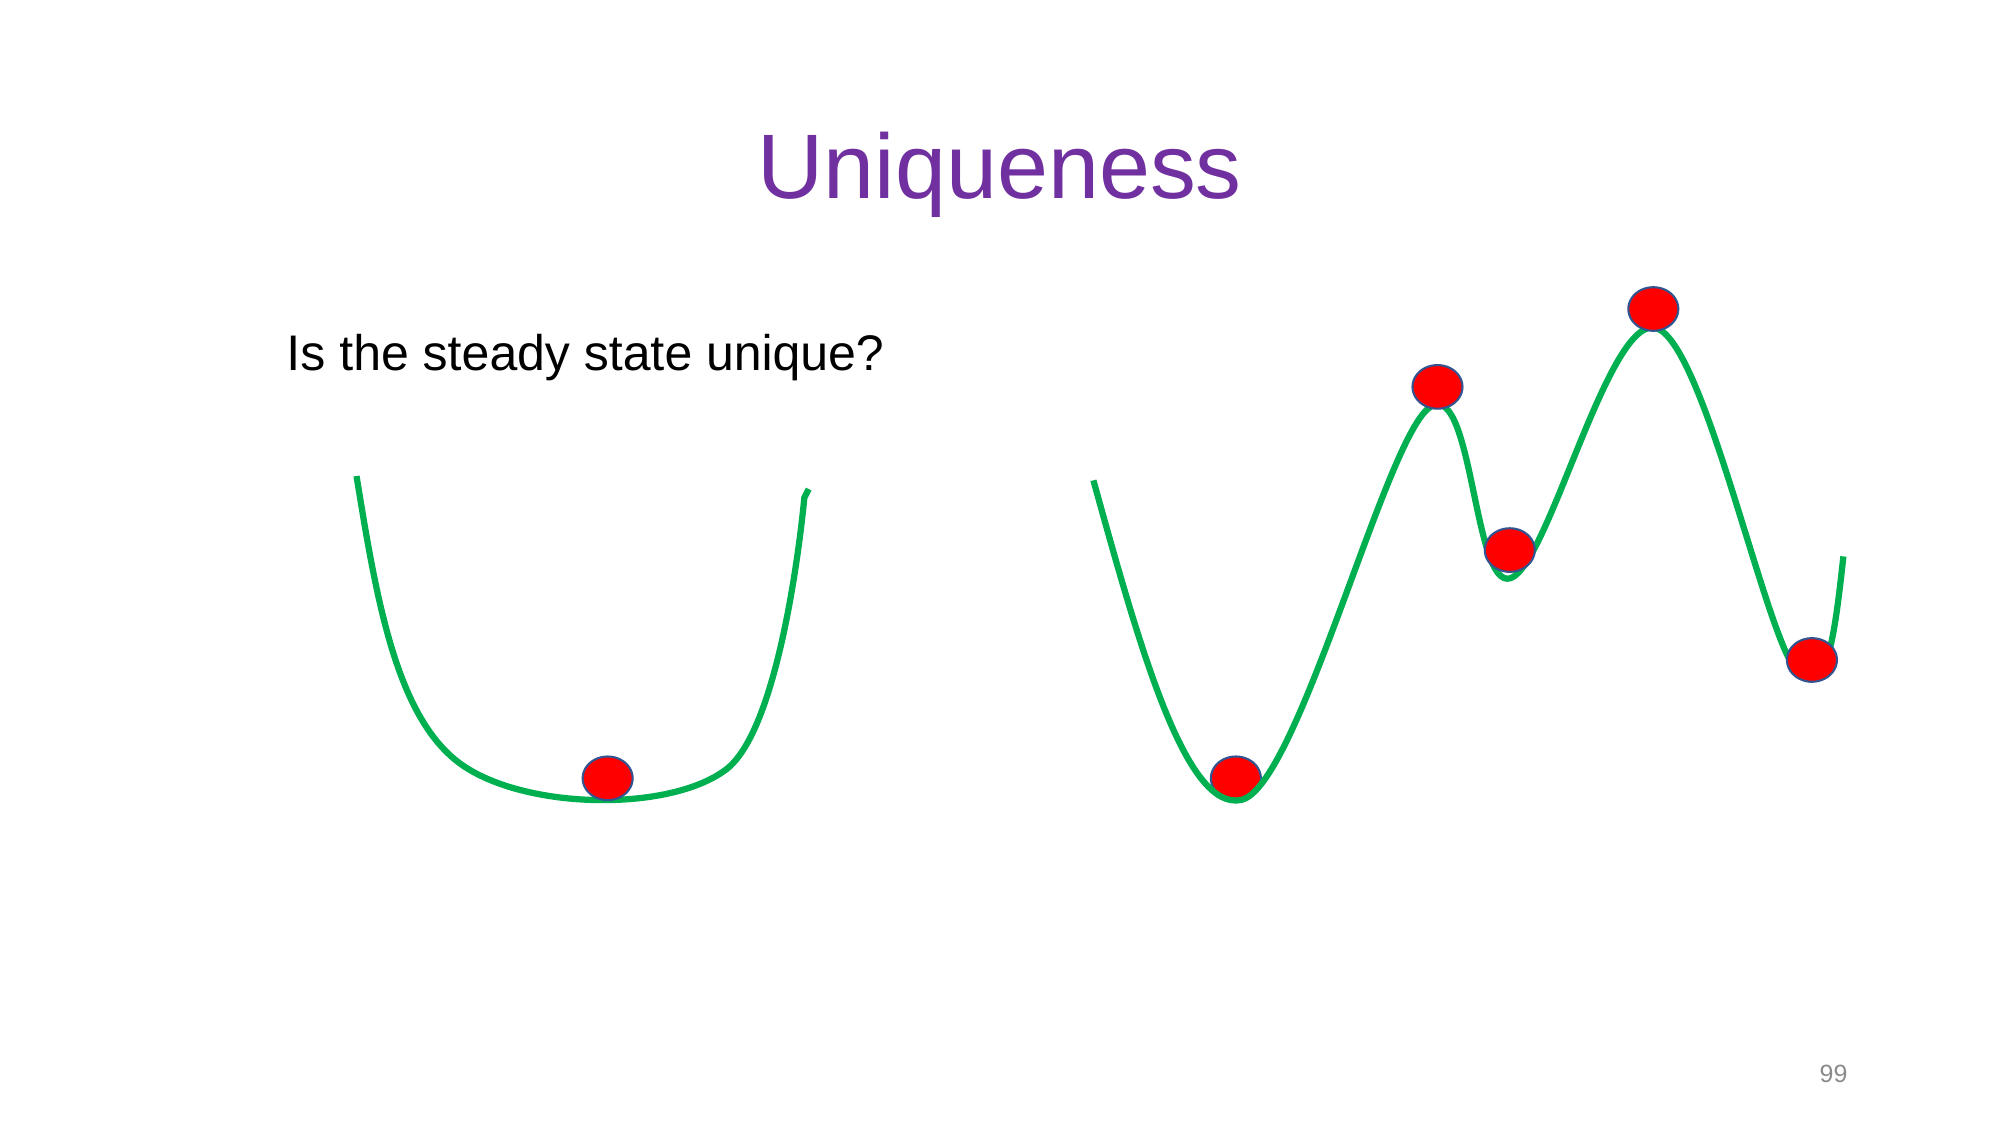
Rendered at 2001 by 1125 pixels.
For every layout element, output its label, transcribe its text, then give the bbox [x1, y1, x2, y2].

text_box [1785, 637, 1839, 683]
text_box [1627, 286, 1680, 332]
slide_number 99 [1412, 1042, 1863, 1103]
text_box [1092, 330, 1845, 802]
text_box [355, 475, 810, 802]
text_box [581, 755, 634, 802]
title Uniqueness [137, 59, 1863, 278]
text_box Is the steady state unique? [271, 283, 1685, 389]
text_box [1411, 364, 1464, 410]
text_box [1483, 527, 1536, 573]
